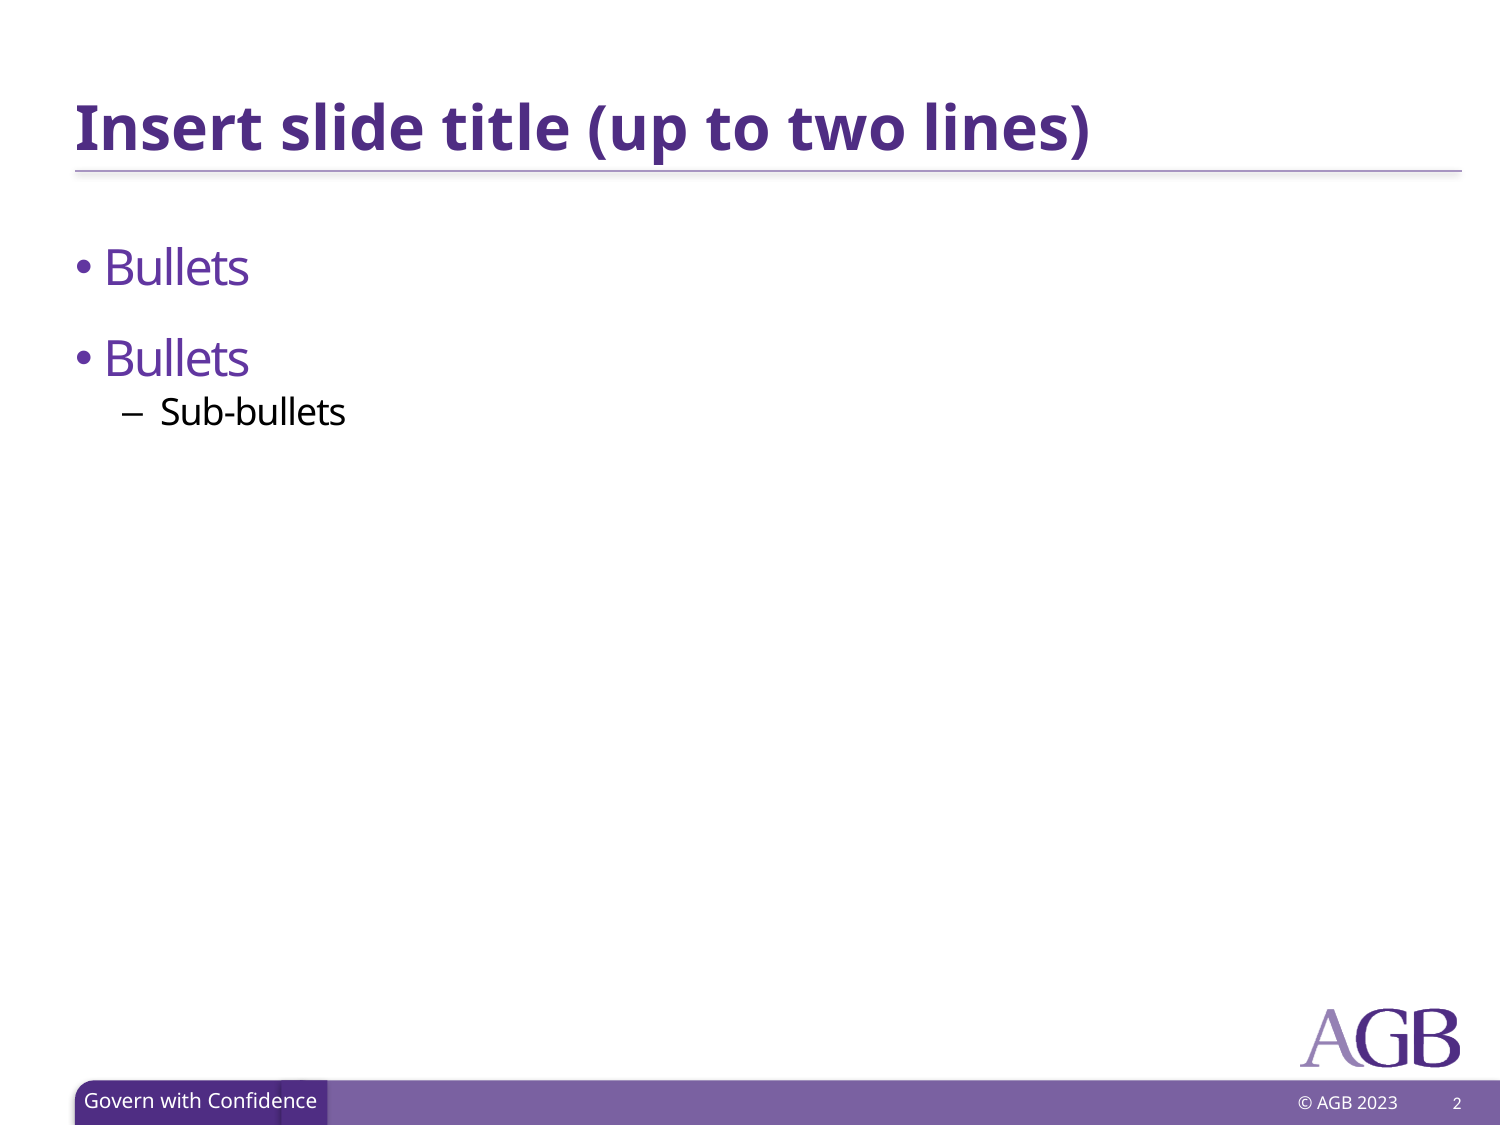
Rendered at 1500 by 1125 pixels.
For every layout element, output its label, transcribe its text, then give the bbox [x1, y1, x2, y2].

list Bullets Bullets Sub-bullets [75, 241, 1255, 1068]
picture [1298, 1007, 1462, 1069]
slide_number 2 [1409, 1096, 1462, 1113]
title Insert slide title (up to two lines) [75, 100, 1138, 163]
